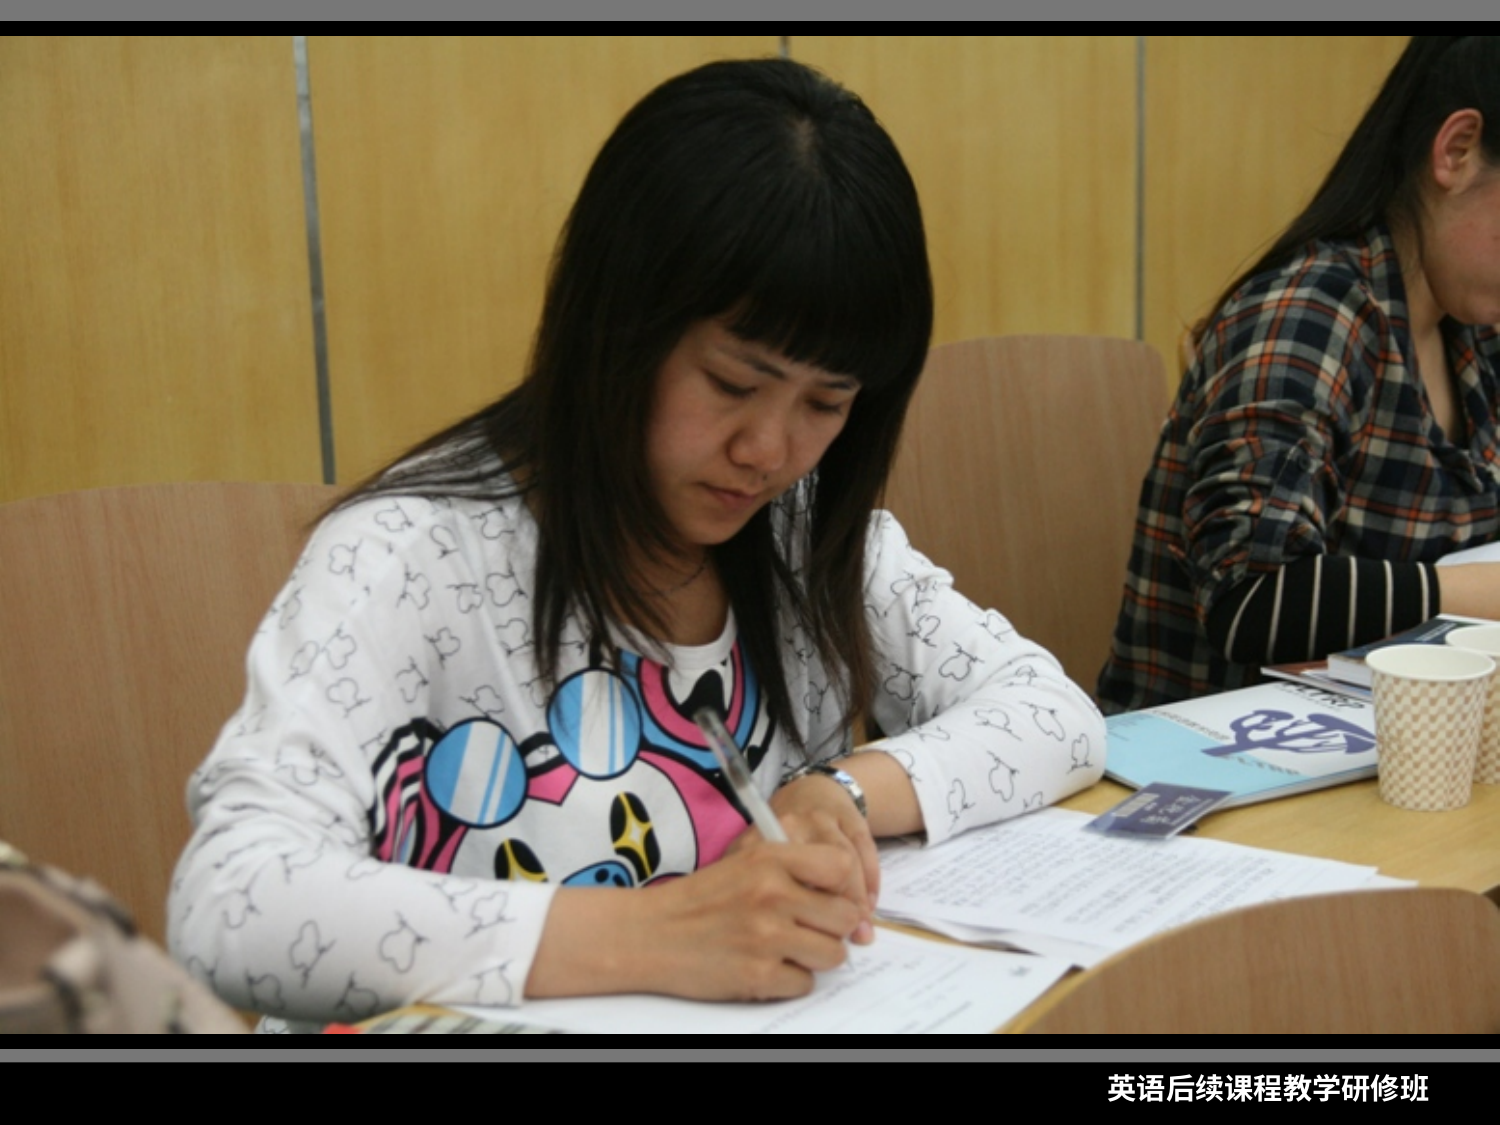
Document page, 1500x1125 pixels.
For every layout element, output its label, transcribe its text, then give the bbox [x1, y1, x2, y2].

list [0, 35, 1500, 1035]
footer 英语后续课程教学研修班 [784, 1062, 1445, 1113]
